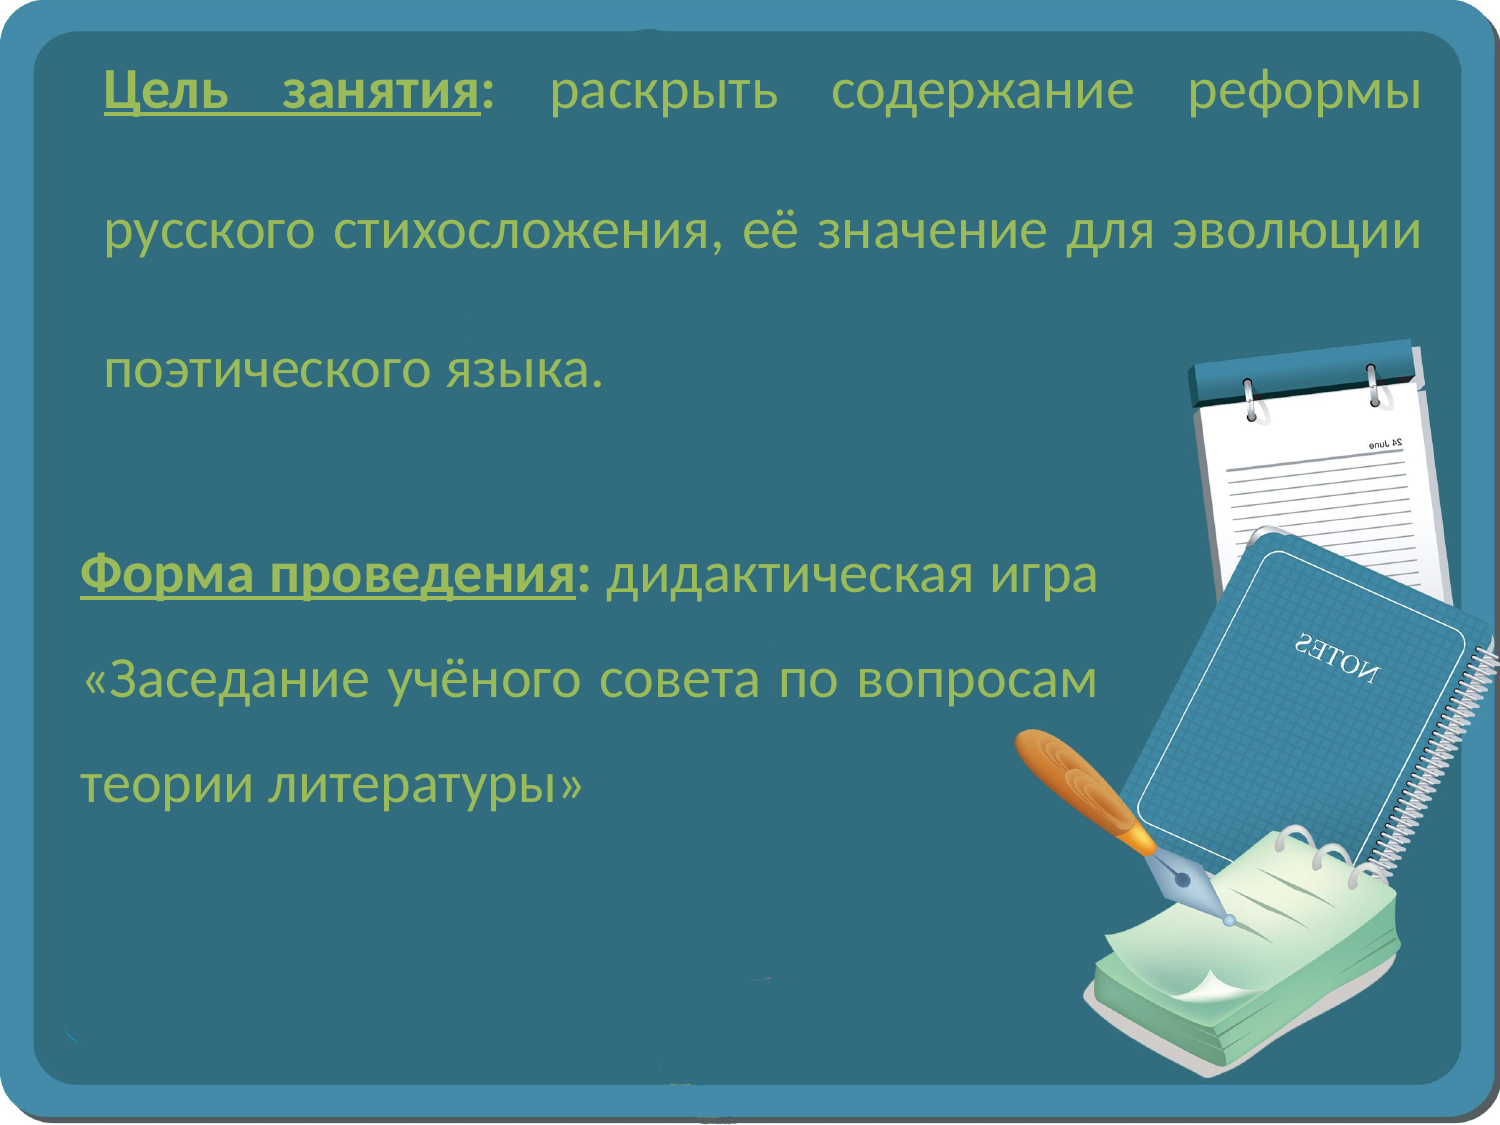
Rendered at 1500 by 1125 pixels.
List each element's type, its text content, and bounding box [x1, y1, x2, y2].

text_box Цель занятия: раскрыть содержание реформы русского стихосложения, её значение для эволюции поэтического языка. [88, 78, 1439, 302]
subtitle Форма проведения: дидактическая игра «Заседание учёного совета по вопросам теории литературы» [64, 491, 1115, 780]
picture [0, 0, 1500, 1125]
